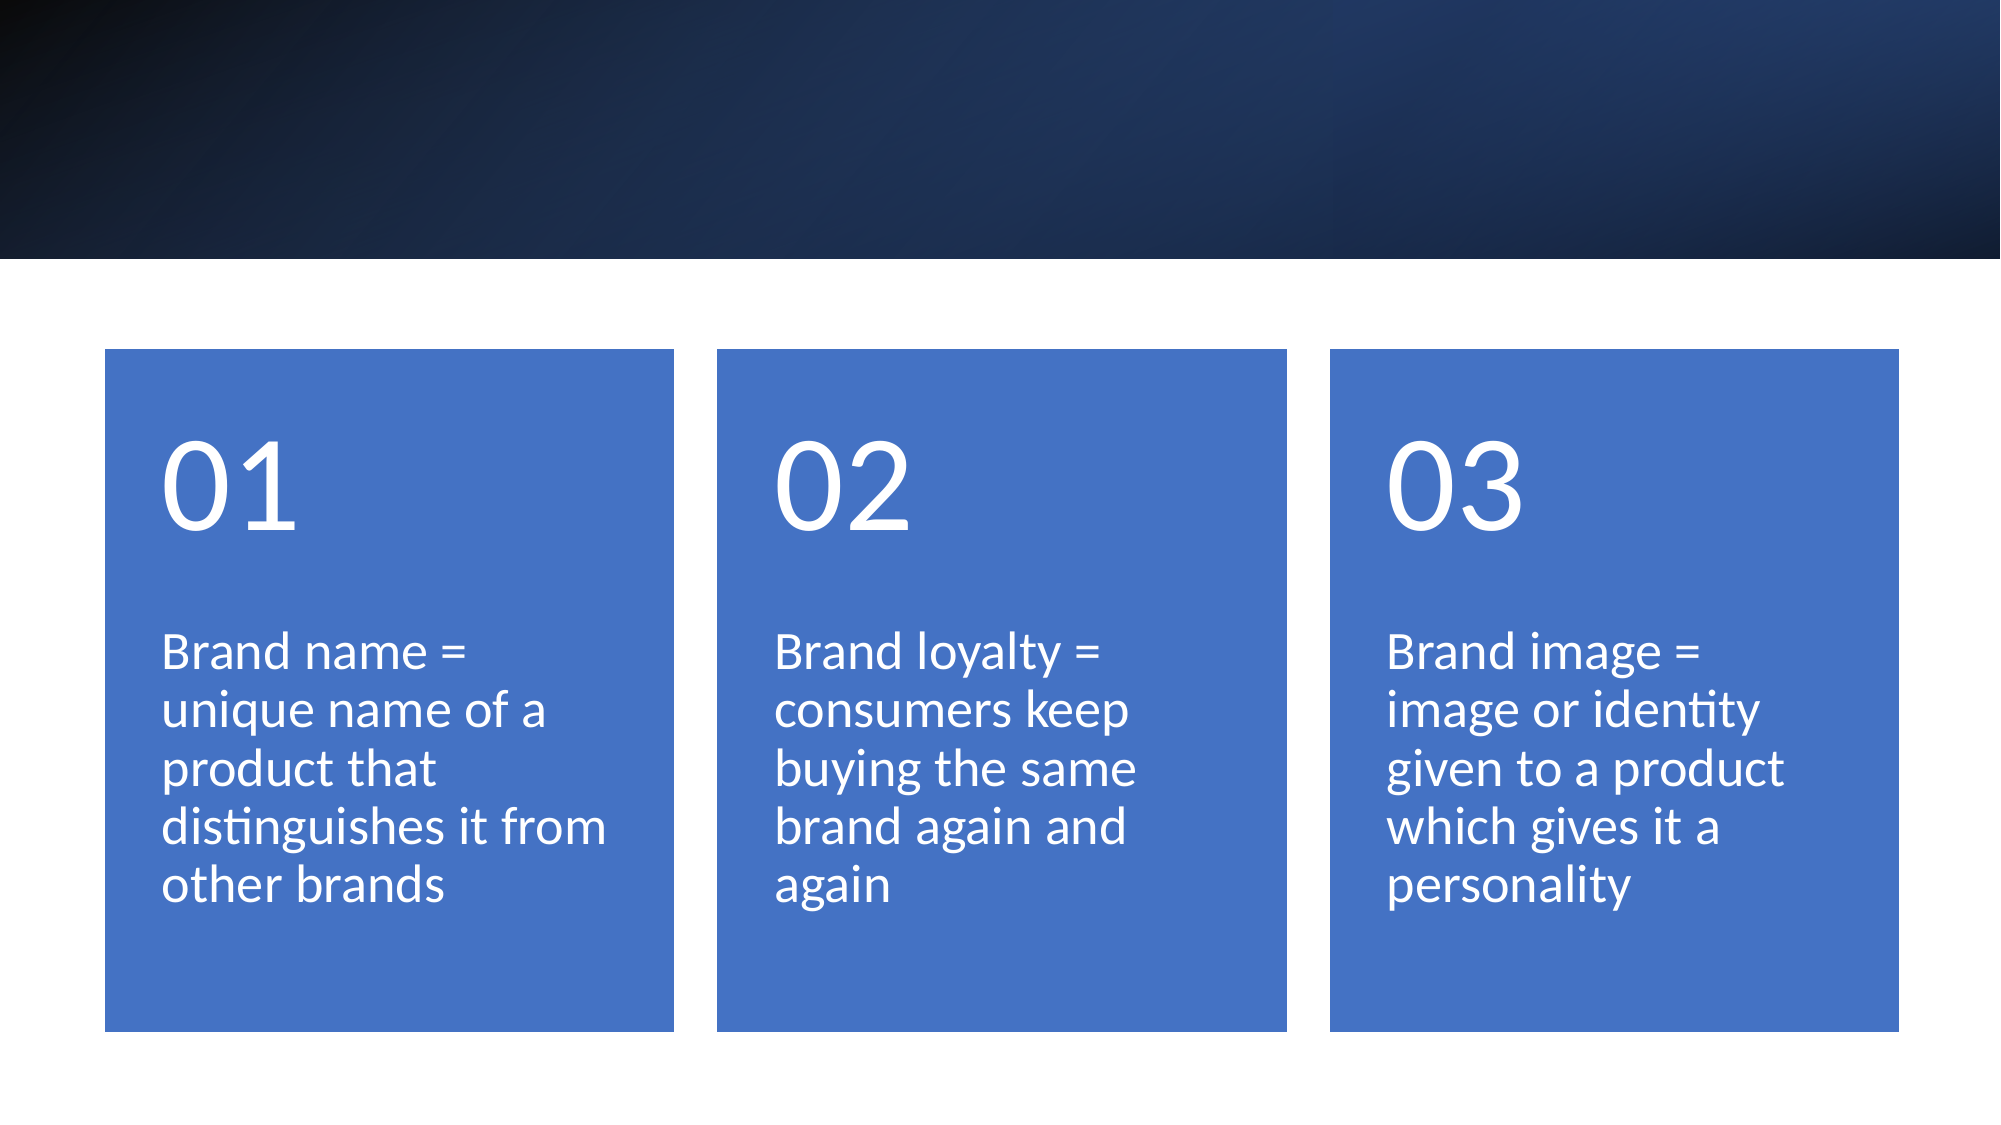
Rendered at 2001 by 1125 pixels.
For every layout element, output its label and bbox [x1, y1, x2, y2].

list [105, 346, 1899, 1035]
text_box [0, 0, 2000, 260]
text_box [0, 260, 2000, 1125]
